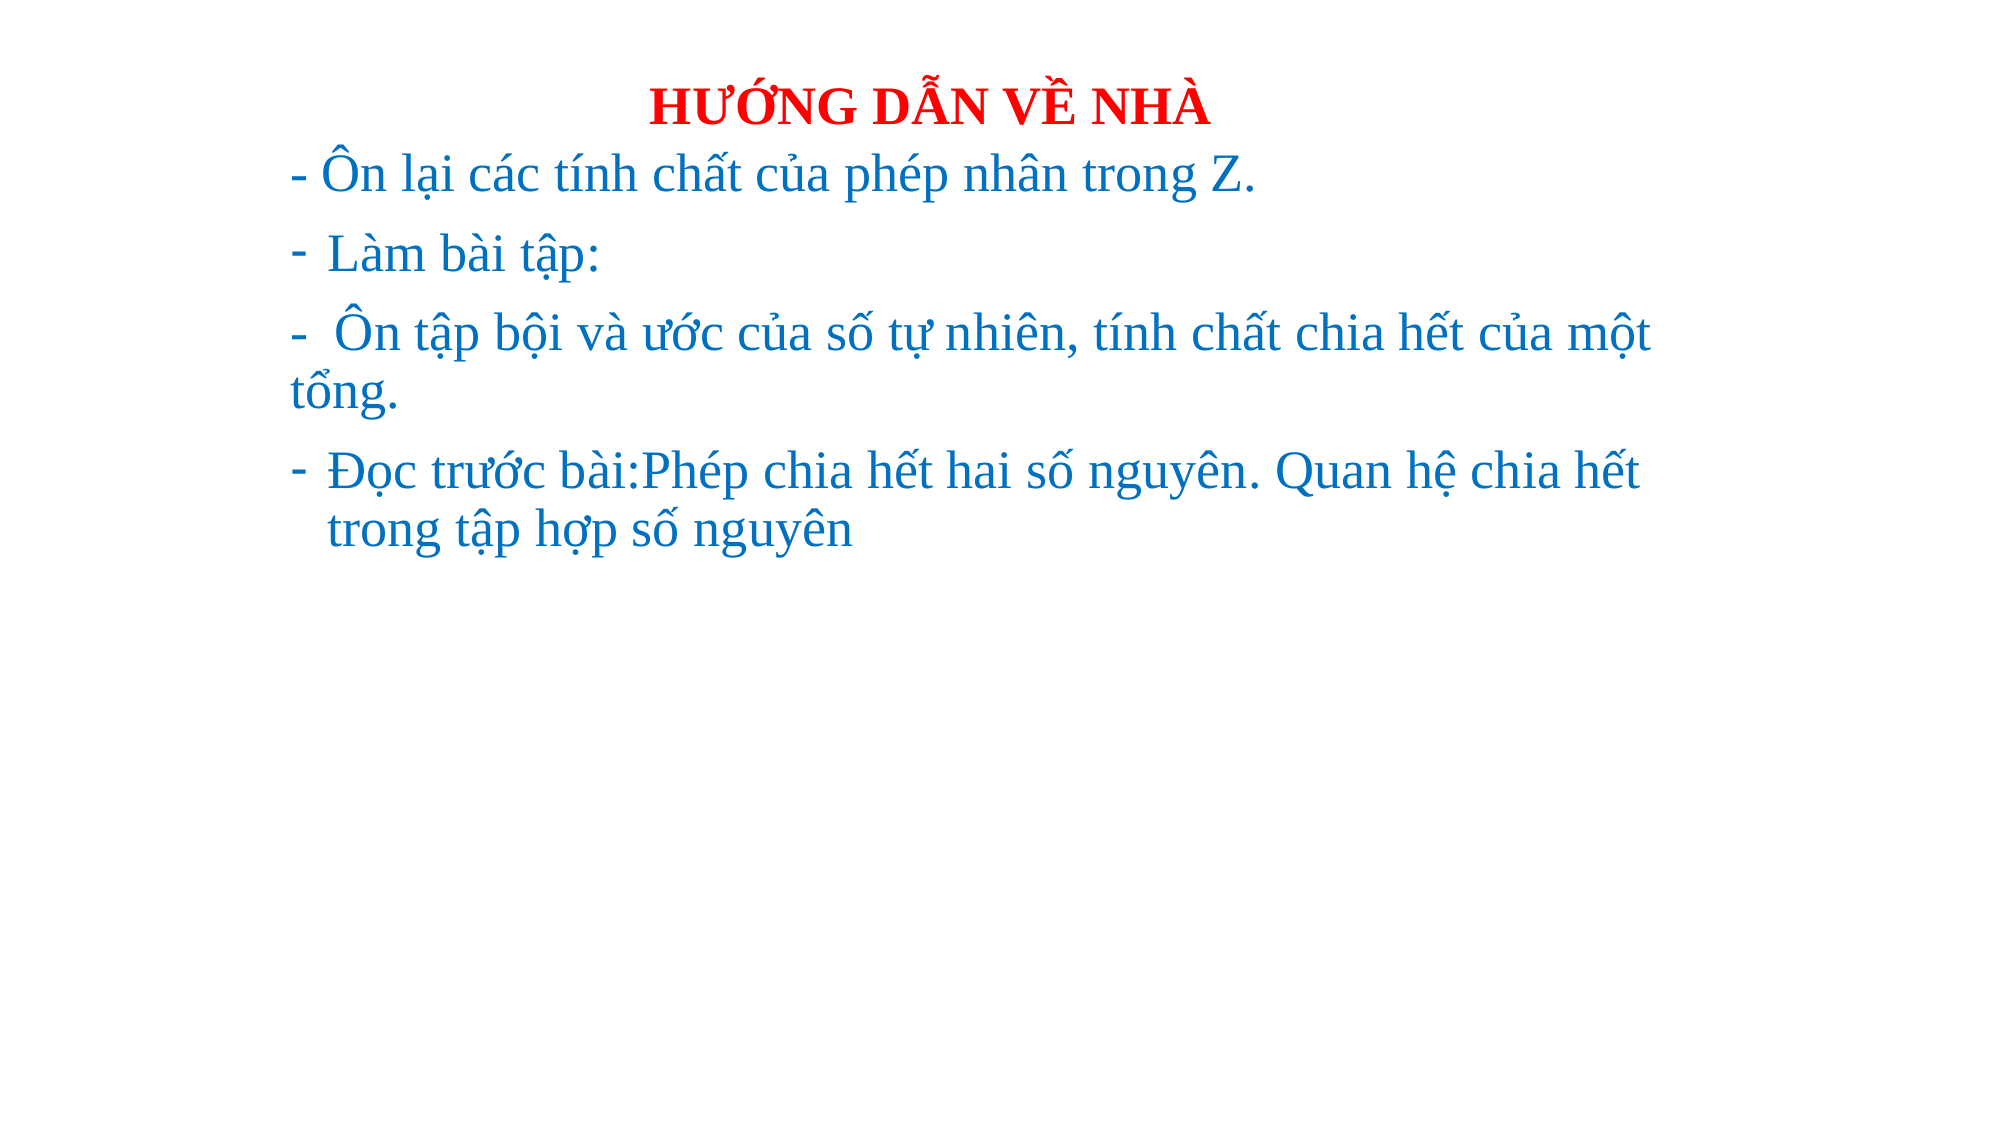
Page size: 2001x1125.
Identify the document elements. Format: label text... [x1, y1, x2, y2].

list - Ôn lại các tính chất của phép nhân trong Z. Làm bài tập: - Ôn tập bội và ước của số tự nhiên, tính chất chia hết của một tổng. Đọc trước bài:Phép chia hết hai số nguyên. Quan hệ chia hết trong tập hợp số nguyên [275, 137, 1750, 550]
text_box HƯỚNG DẪN VỀ NHÀ [524, 62, 1338, 163]
